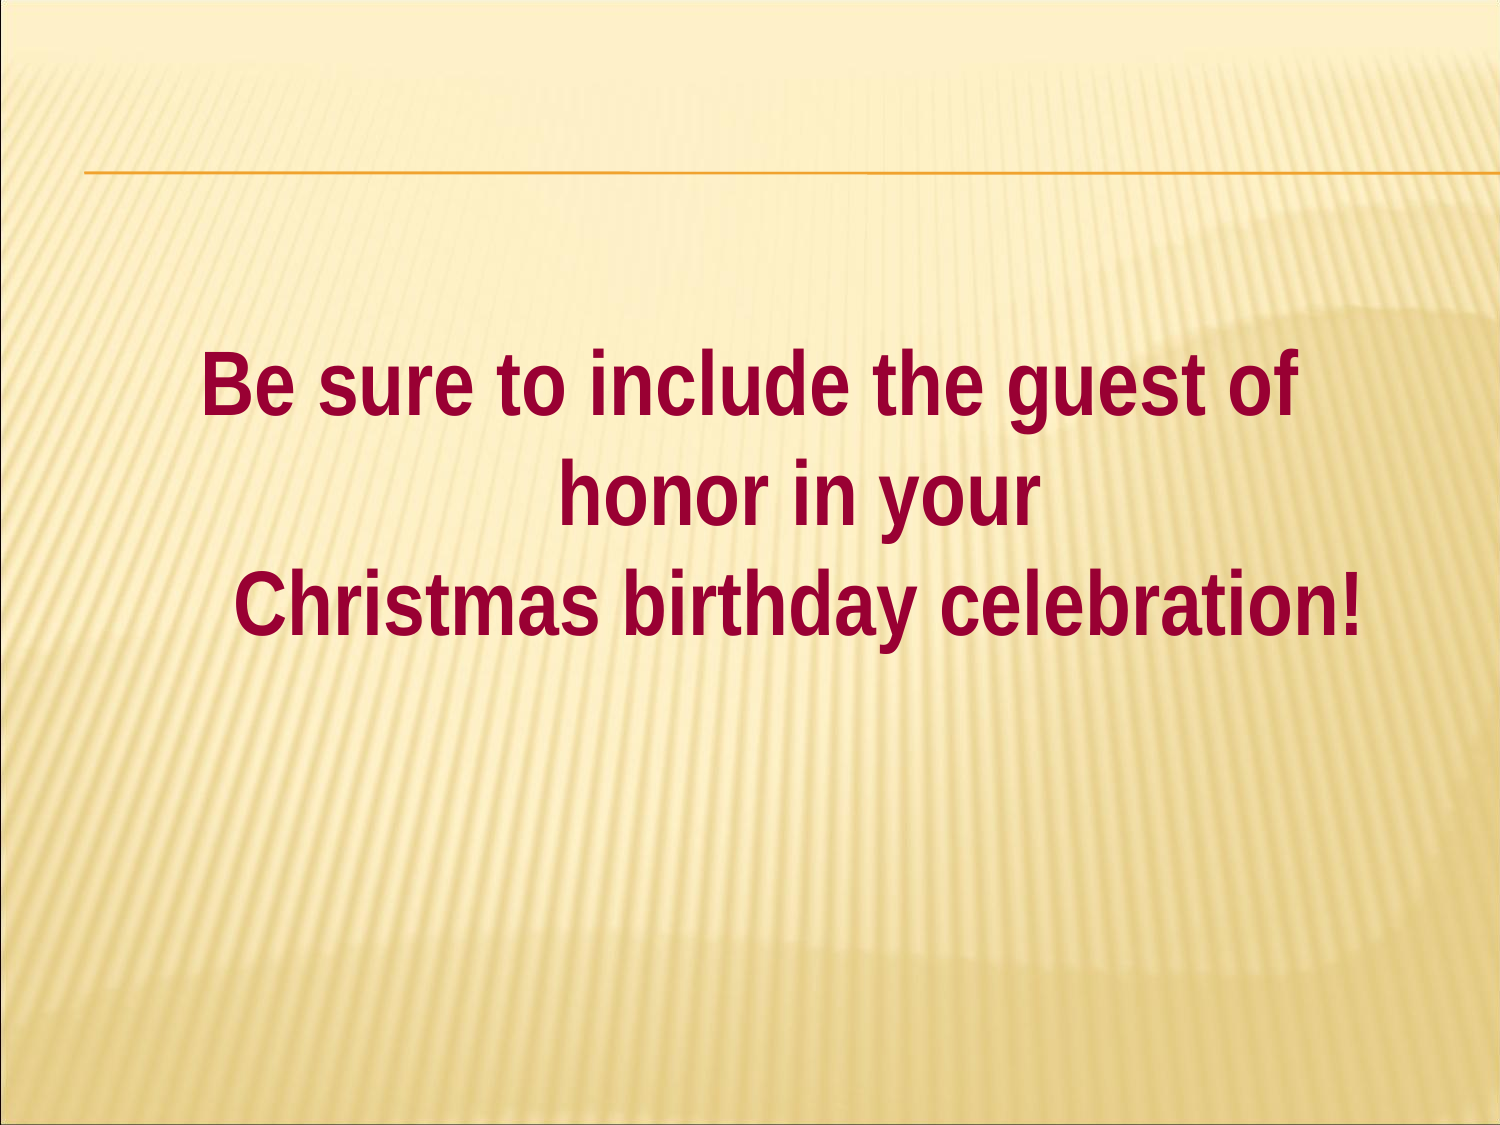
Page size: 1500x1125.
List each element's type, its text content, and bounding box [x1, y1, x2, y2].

picture [0, 0, 1500, 1125]
list Be sure to include the guest of honor in your Christmas birthday celebration! [75, 187, 1425, 1075]
